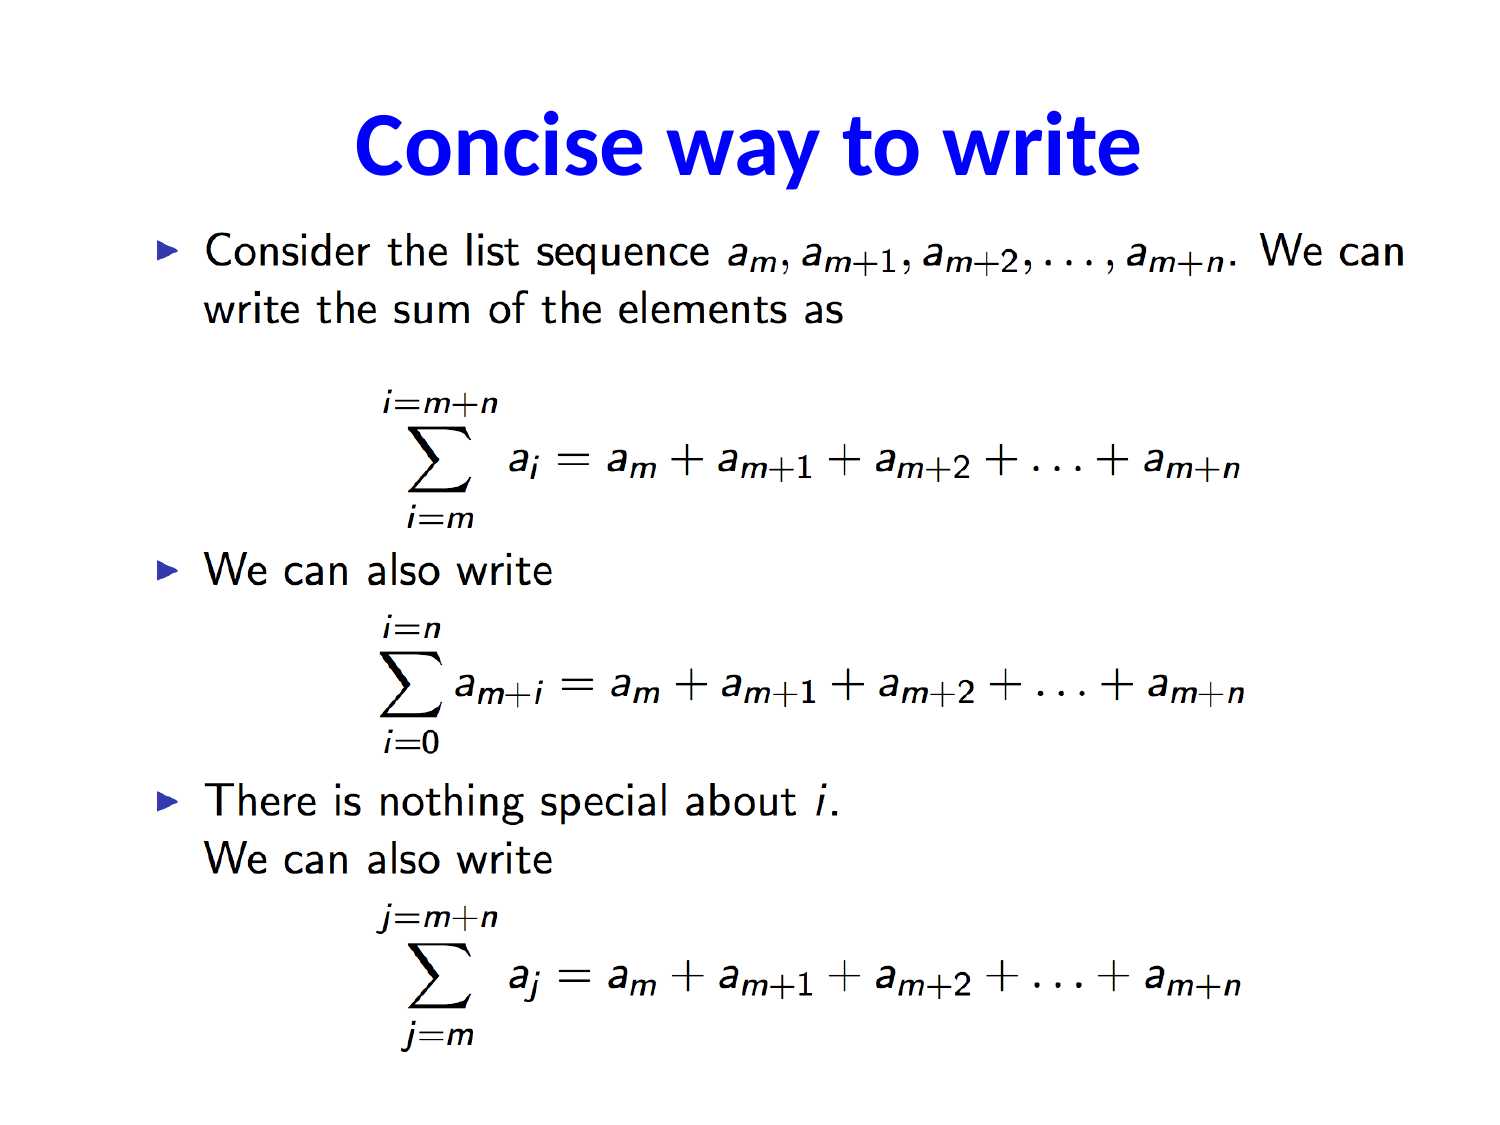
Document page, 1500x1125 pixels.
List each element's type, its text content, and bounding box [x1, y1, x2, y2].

picture [106, 213, 1423, 1073]
title Concise way to write [75, 45, 1425, 233]
